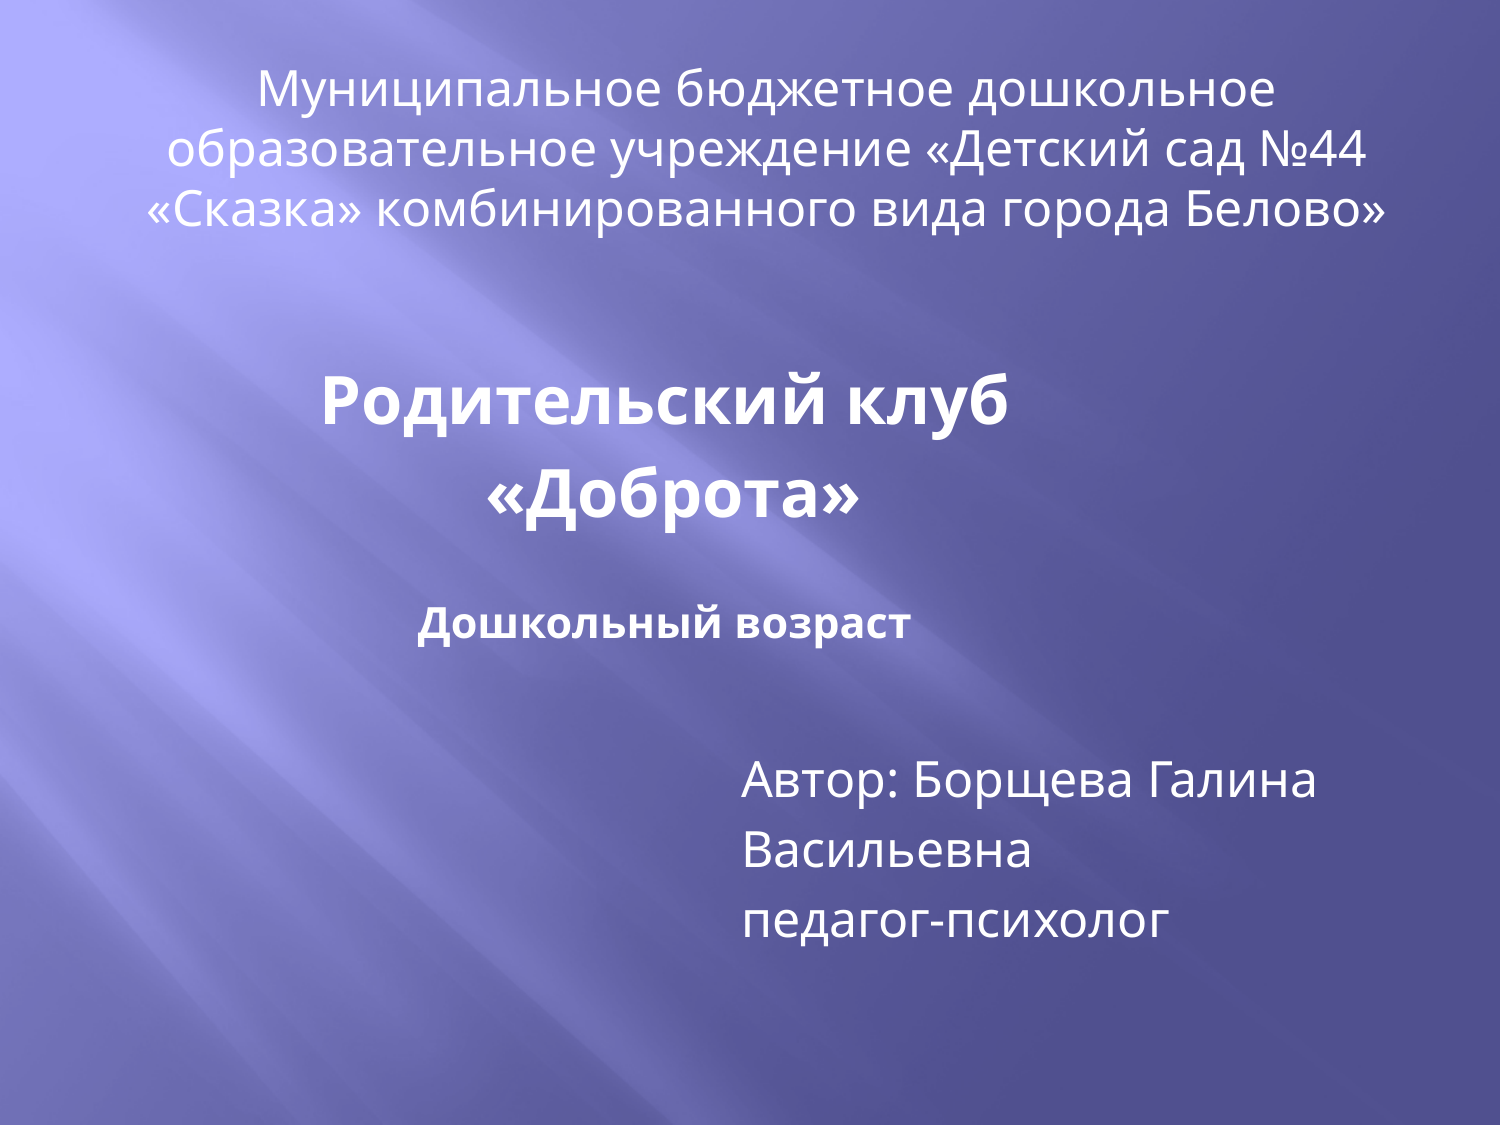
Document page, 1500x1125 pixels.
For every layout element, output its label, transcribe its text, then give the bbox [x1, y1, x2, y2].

list Родительский клуб «Доброта» Дошкольный возраст [41, 349, 1270, 740]
title Муниципальное бюджетное дошкольное образовательное учреждение «Детский сад №44 «Сказка» комбинированного вида города Белово» [75, 44, 1459, 244]
list Автор: Борщева Галина Васильевна педагог-психолог [726, 739, 1353, 1012]
